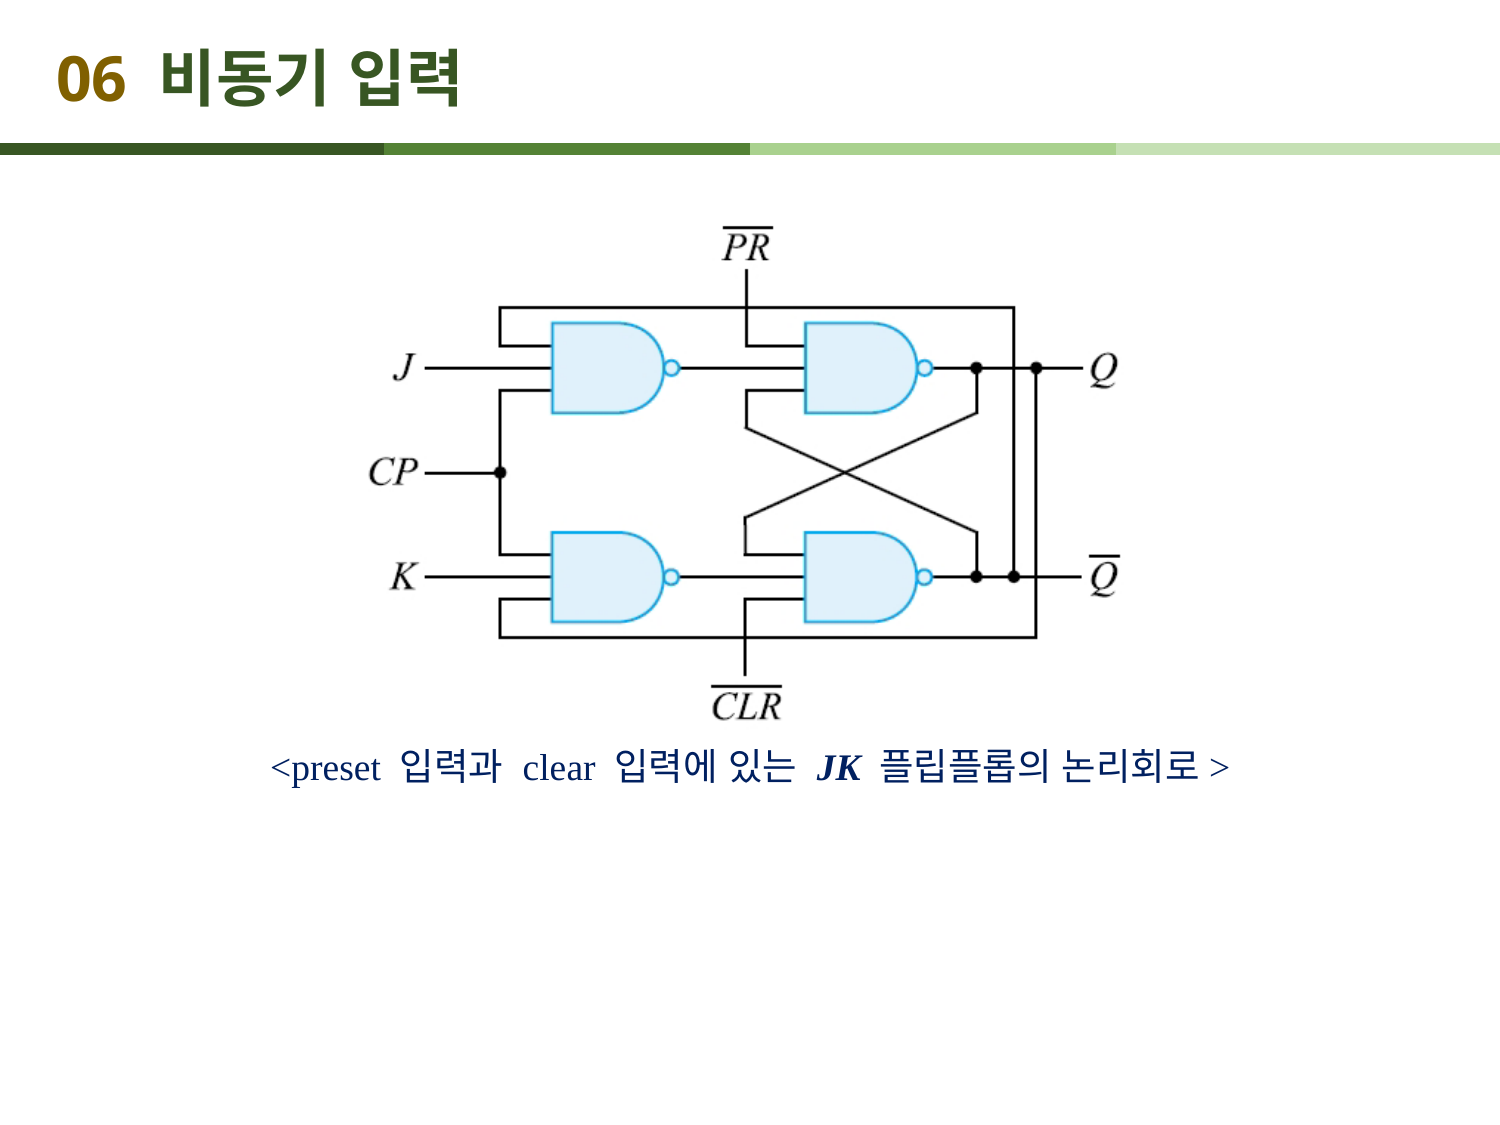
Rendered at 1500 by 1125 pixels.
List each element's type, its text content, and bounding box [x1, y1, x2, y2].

title 06 비동기 입력 [41, 31, 1282, 121]
text_box <preset 입력과 clear 입력에 있는 JK 플립플롭의 논리회로> [255, 735, 1246, 796]
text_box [359, 219, 1135, 734]
